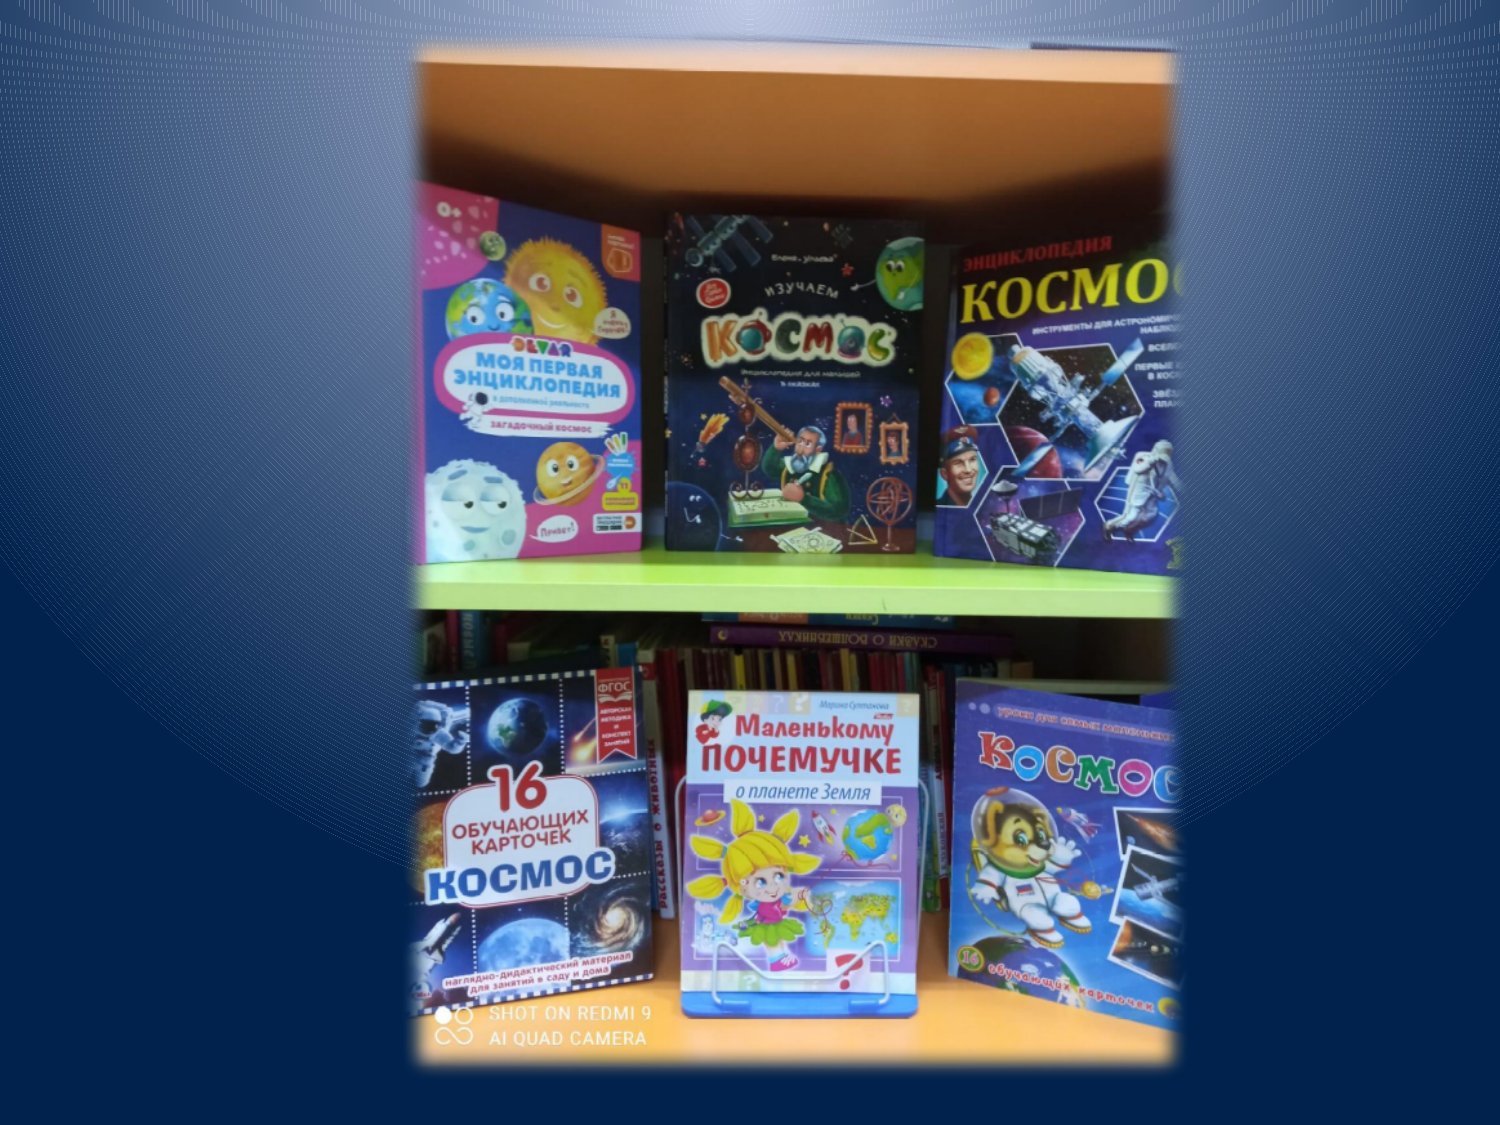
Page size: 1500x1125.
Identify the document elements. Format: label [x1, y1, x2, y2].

picture [401, 30, 1190, 1082]
